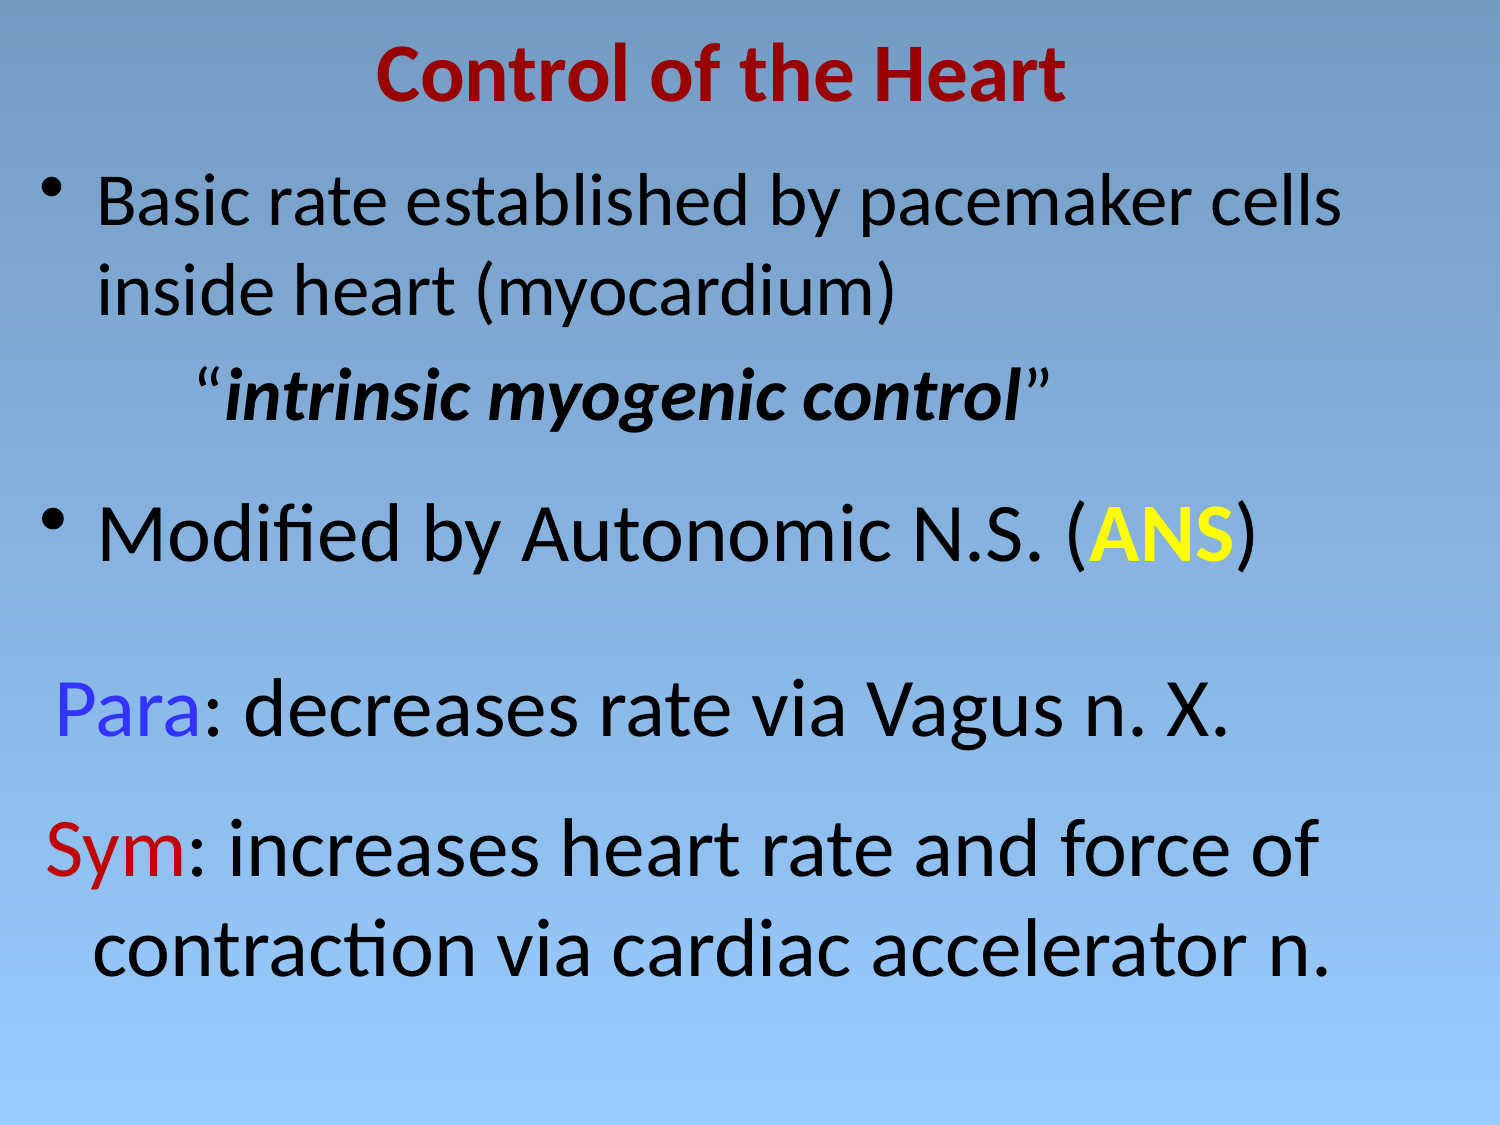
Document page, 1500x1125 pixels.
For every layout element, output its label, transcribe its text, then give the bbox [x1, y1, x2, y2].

text_box Basic rate established by pacemaker cells inside heart (myocardium) “intrinsic myogenic control” [24, 142, 1467, 443]
text_box Para: decreases rate via Vagus n. X. [0, 645, 1500, 761]
text_box Sym: increases heart rate and force of contraction via cardiac accelerator n. [0, 785, 1500, 1001]
text_box Control of the Heart [69, 17, 1375, 118]
text_box Modified by Autonomic N.S. (ANS) [24, 470, 1411, 586]
